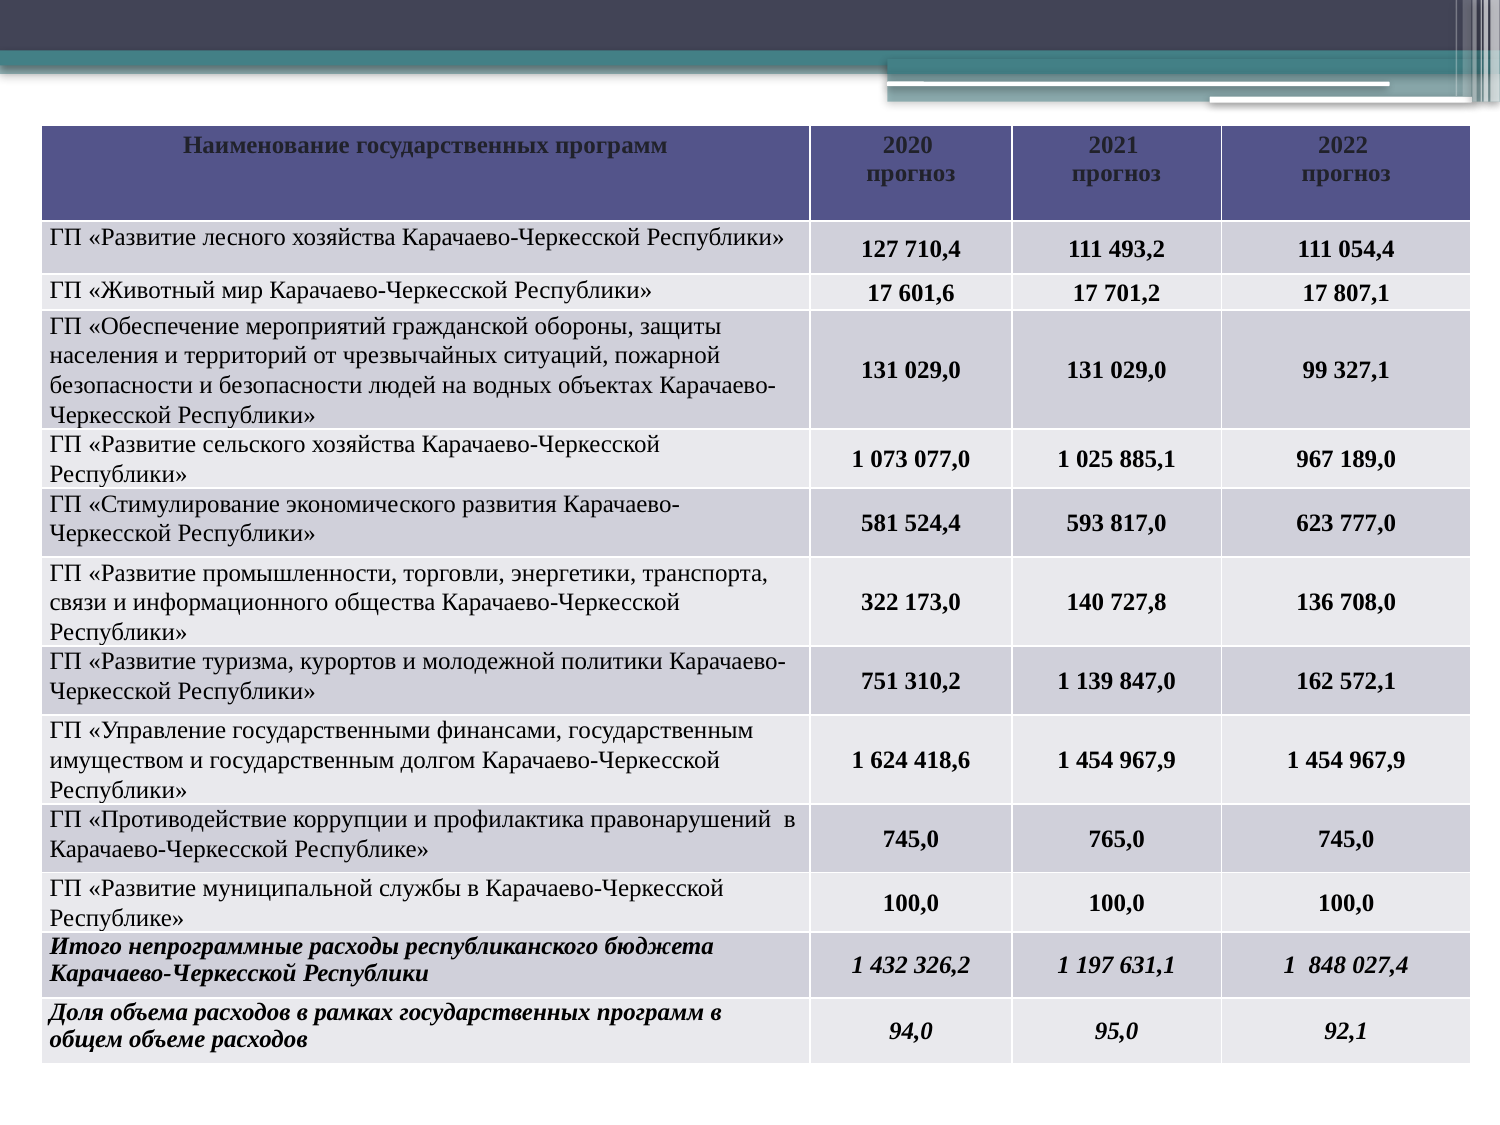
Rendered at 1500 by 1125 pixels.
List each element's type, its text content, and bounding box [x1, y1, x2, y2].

table_cell ГП «Обеспечение мероприятий гражданской обороны, защиты населения и территорий от чрезвычайных ситуаций, пожарной безопасности и безопасности людей на водных объектах Карачаево-Черкесской Республики» [42, 311, 809, 428]
table_cell 17 601,6 [811, 275, 1011, 309]
table_header 2022 прогноз [1222, 126, 1470, 220]
table_cell ГП «Развитие промышленности, торговли, энергетики, транспорта, связи и информационного общества Карачаево-Черкесской Республики» [42, 558, 809, 645]
table_cell 94,0 [811, 999, 1011, 1063]
table_cell 131 029,0 [811, 311, 1011, 428]
table_cell 751 310,2 [811, 647, 1011, 714]
table_cell 1 073 077,0 [811, 430, 1011, 487]
table_header Наименование государственных программ [42, 126, 809, 220]
table_cell 1 139 847,0 [1013, 647, 1221, 714]
table_cell ГП «Развитие муниципальной службы в Карачаево-Черкесской Республике» [42, 873, 809, 931]
table_cell 162 572,1 [1222, 647, 1470, 714]
table_header 2020 прогноз [811, 126, 1011, 220]
table_cell ГП «Развитие туризма, курортов и молодежной политики Карачаево-Черкесской Республики» [42, 647, 809, 714]
table_cell 1 197 631,1 [1013, 933, 1221, 997]
table_header 2021 прогноз [1013, 126, 1221, 220]
table_cell 100,0 [811, 873, 1011, 931]
table_cell 1 432 326,2 [811, 933, 1011, 997]
table_cell ГП «Развитие сельского хозяйства Карачаево-Черкесской Республики» [42, 430, 809, 487]
table_cell 17 701,2 [1013, 275, 1221, 309]
table_cell 745,0 [811, 805, 1011, 872]
table_cell 1 454 967,9 [1222, 716, 1470, 803]
table_cell ГП «Стимулирование экономического развития Карачаево-Черкесской Республики» [42, 489, 809, 556]
table_cell 1 624 418,6 [811, 716, 1011, 803]
table_cell 136 708,0 [1222, 558, 1470, 645]
table_cell ГП «Развитие лесного хозяйства Карачаево-Черкесской Республики» [42, 222, 809, 273]
table_cell Доля объема расходов в рамках государственных программ в общем объеме расходов [42, 999, 809, 1063]
table_cell 581 524,4 [811, 489, 1011, 556]
table_cell 95,0 [1013, 999, 1221, 1063]
table_cell 111 493,2 [1013, 222, 1221, 273]
table_cell 111 054,4 [1222, 222, 1470, 273]
table_cell 17 807,1 [1222, 275, 1470, 309]
table_cell 967 189,0 [1222, 430, 1470, 487]
table_cell 1 848 027,4 [1222, 933, 1470, 997]
table_cell 623 777,0 [1222, 489, 1470, 556]
table_cell 593 817,0 [1013, 489, 1221, 556]
table_cell ГП «Животный мир Карачаево-Черкесской Республики» [42, 275, 809, 309]
table_cell ГП «Управление государственными финансами, государственным имуществом и государственным долгом Карачаево-Черкесской Республики» [42, 716, 809, 803]
table_cell ГП «Противодействие коррупции и профилактика правонарушений в Карачаево-Черкесской Республике» [42, 805, 809, 872]
table_cell 100,0 [1222, 873, 1470, 931]
table_cell 322 173,0 [811, 558, 1011, 645]
table_cell 1 025 885,1 [1013, 430, 1221, 487]
table_cell 131 029,0 [1013, 311, 1221, 428]
table_cell 745,0 [1222, 805, 1470, 872]
table_cell 140 727,8 [1013, 558, 1221, 645]
table_cell 127 710,4 [811, 222, 1011, 273]
table_cell Итого непрограммные расходы республиканского бюджета Карачаево-Черкесской Республики [42, 933, 809, 997]
table_cell 99 327,1 [1222, 311, 1470, 428]
table_cell 100,0 [1013, 873, 1221, 931]
table_cell 92,1 [1222, 999, 1470, 1063]
table_cell 765,0 [1013, 805, 1221, 872]
table_cell 1 454 967,9 [1013, 716, 1221, 803]
